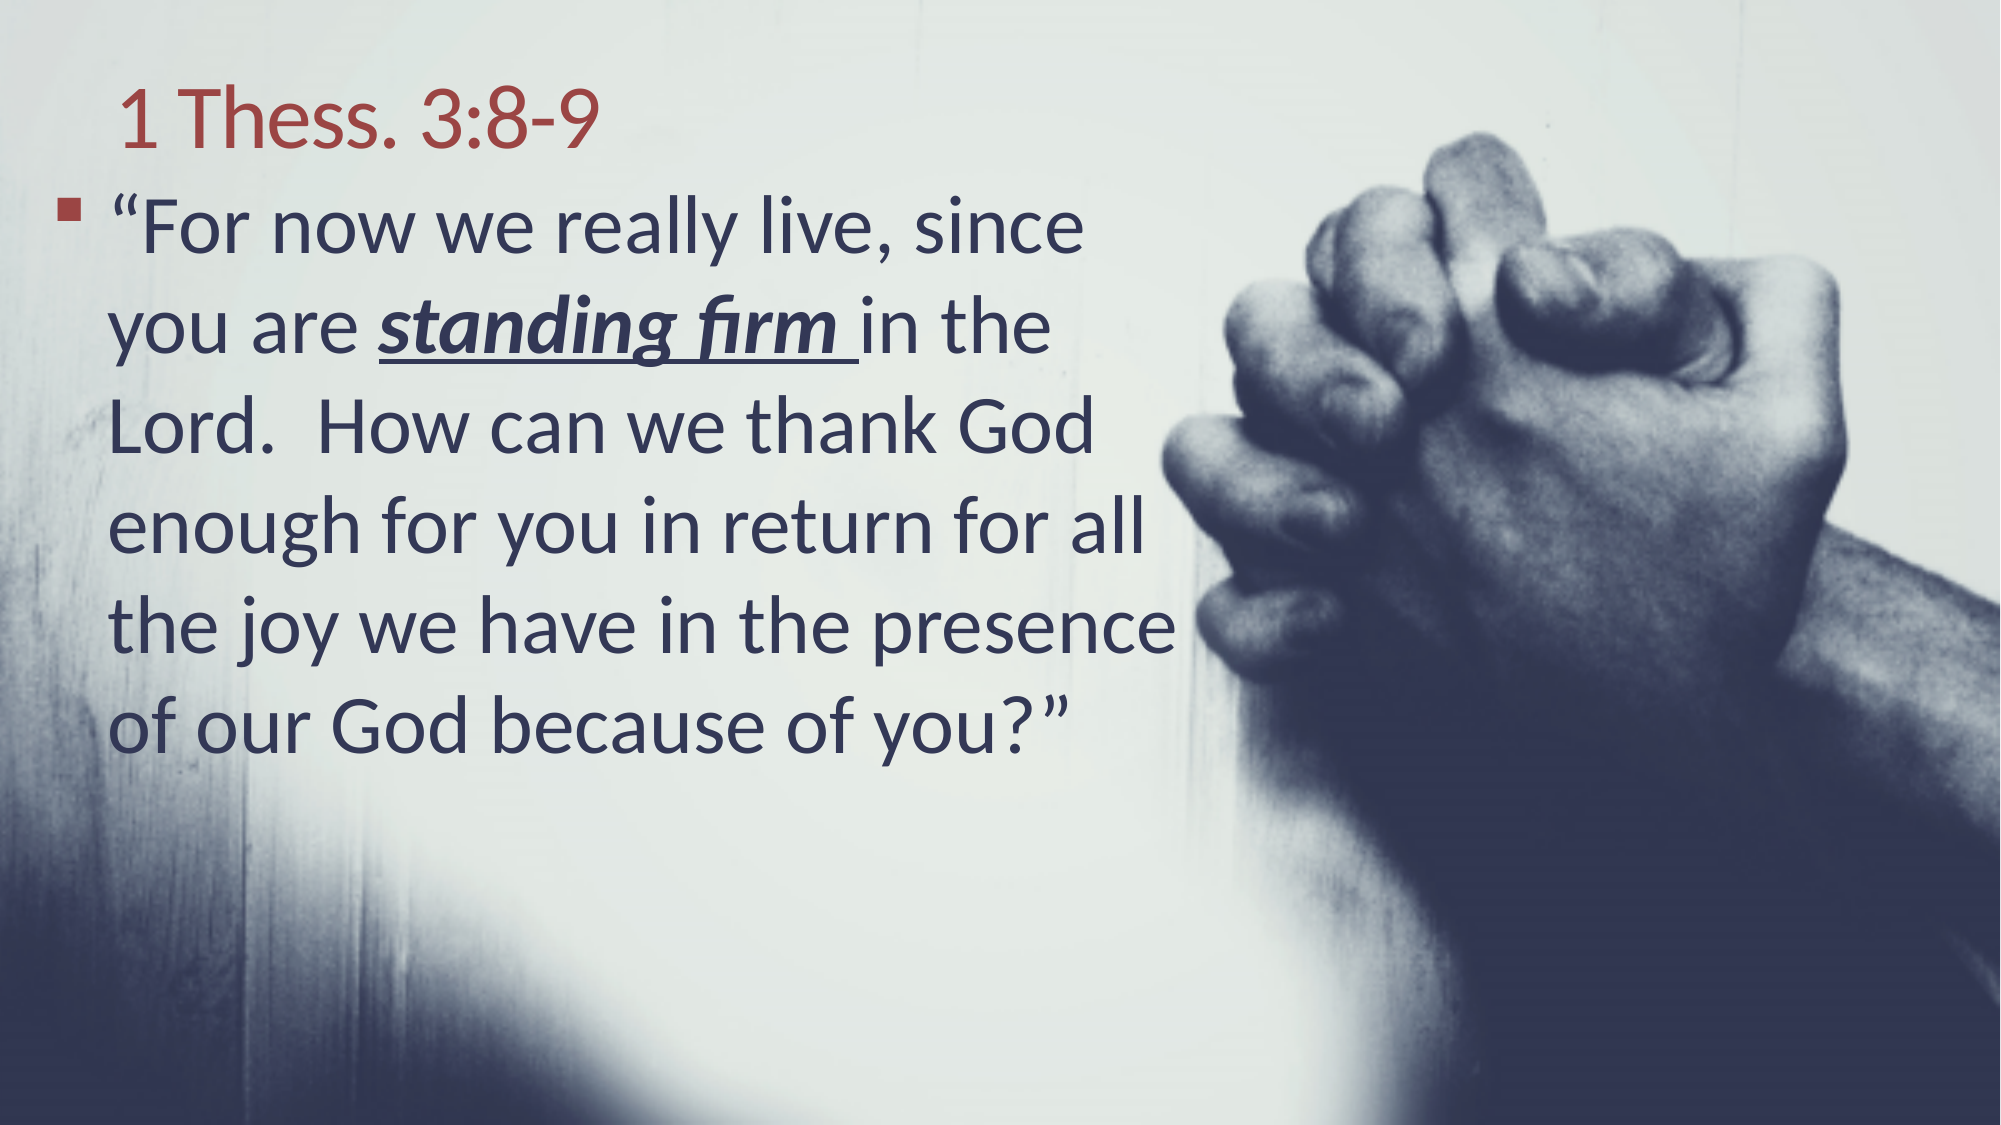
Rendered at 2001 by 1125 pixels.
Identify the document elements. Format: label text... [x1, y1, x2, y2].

picture [0, 0, 2001, 1125]
title 1 Thess. 3:8-9 [99, 50, 1800, 200]
list “For now we really live, since you are standing firm in the Lord. How can we thank God enough for you in return for all the joy we have in the presence of our God because of you?” [24, 162, 1200, 825]
